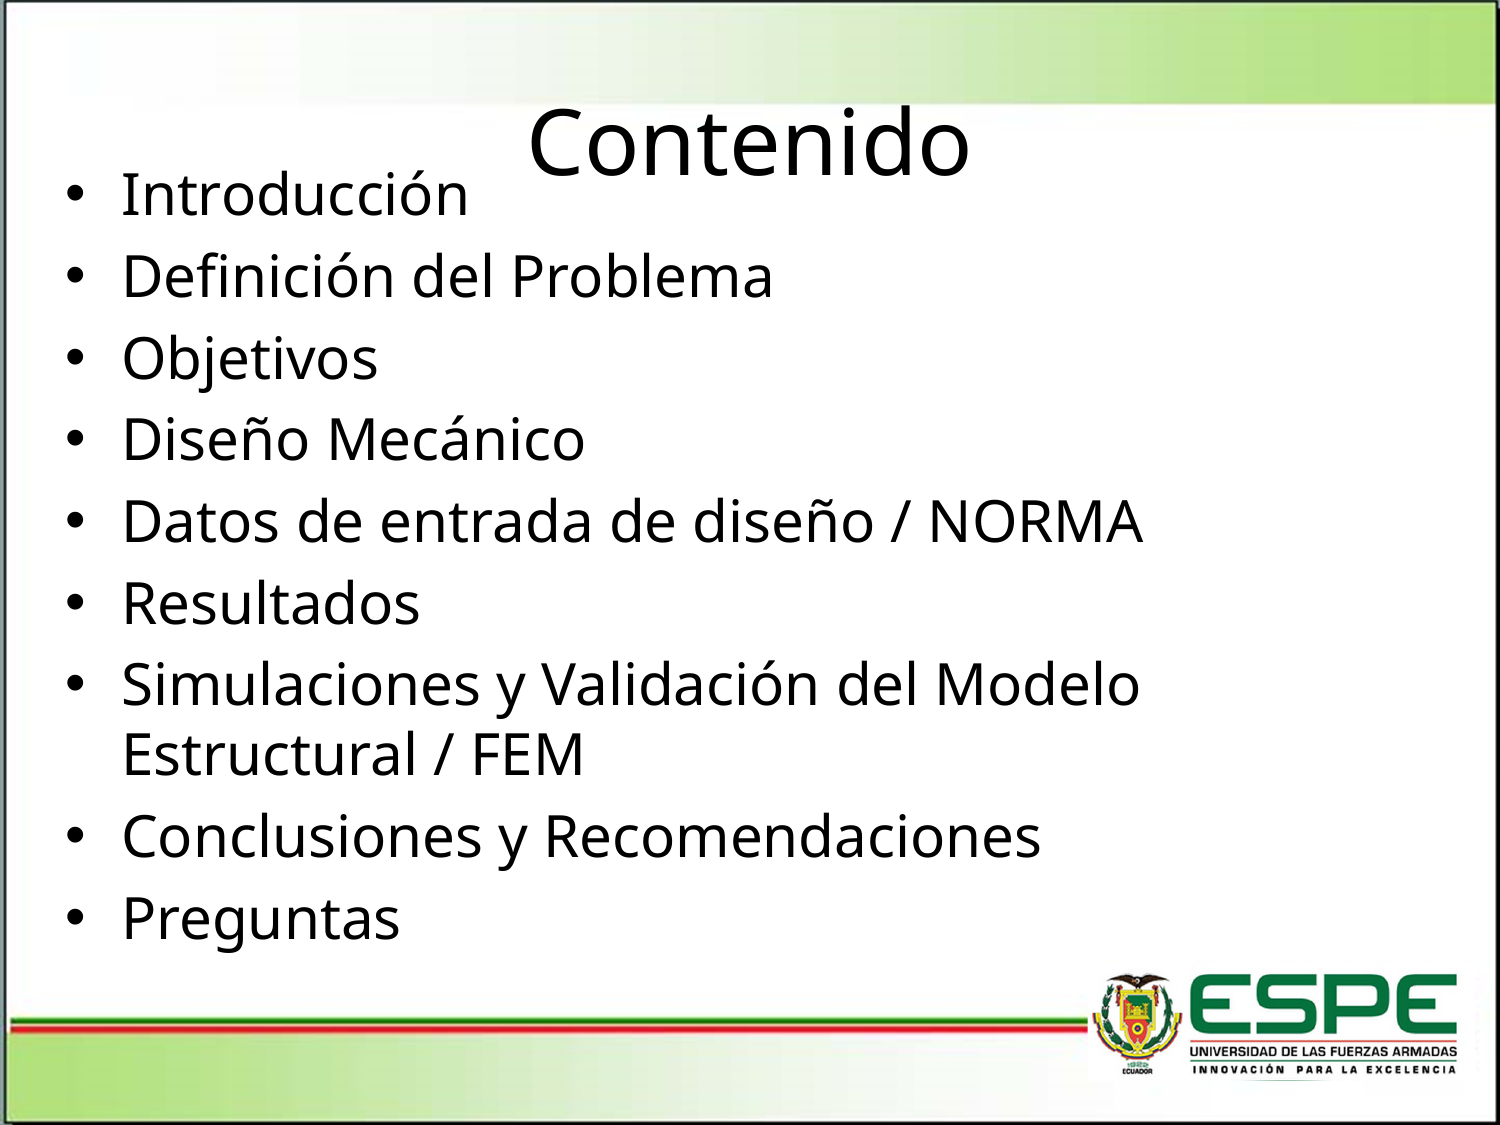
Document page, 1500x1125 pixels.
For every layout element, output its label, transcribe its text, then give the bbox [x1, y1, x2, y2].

title Contenido [75, 45, 1425, 149]
list Introducción Definición del Problema Objetivos Diseño Mecánico Datos de entrada de diseño / NORMA Resultados Simulaciones y Validación del Modelo Estructural / FEM Conclusiones y Recomendaciones Preguntas [50, 149, 1450, 1025]
picture [0, 0, 1500, 1125]
